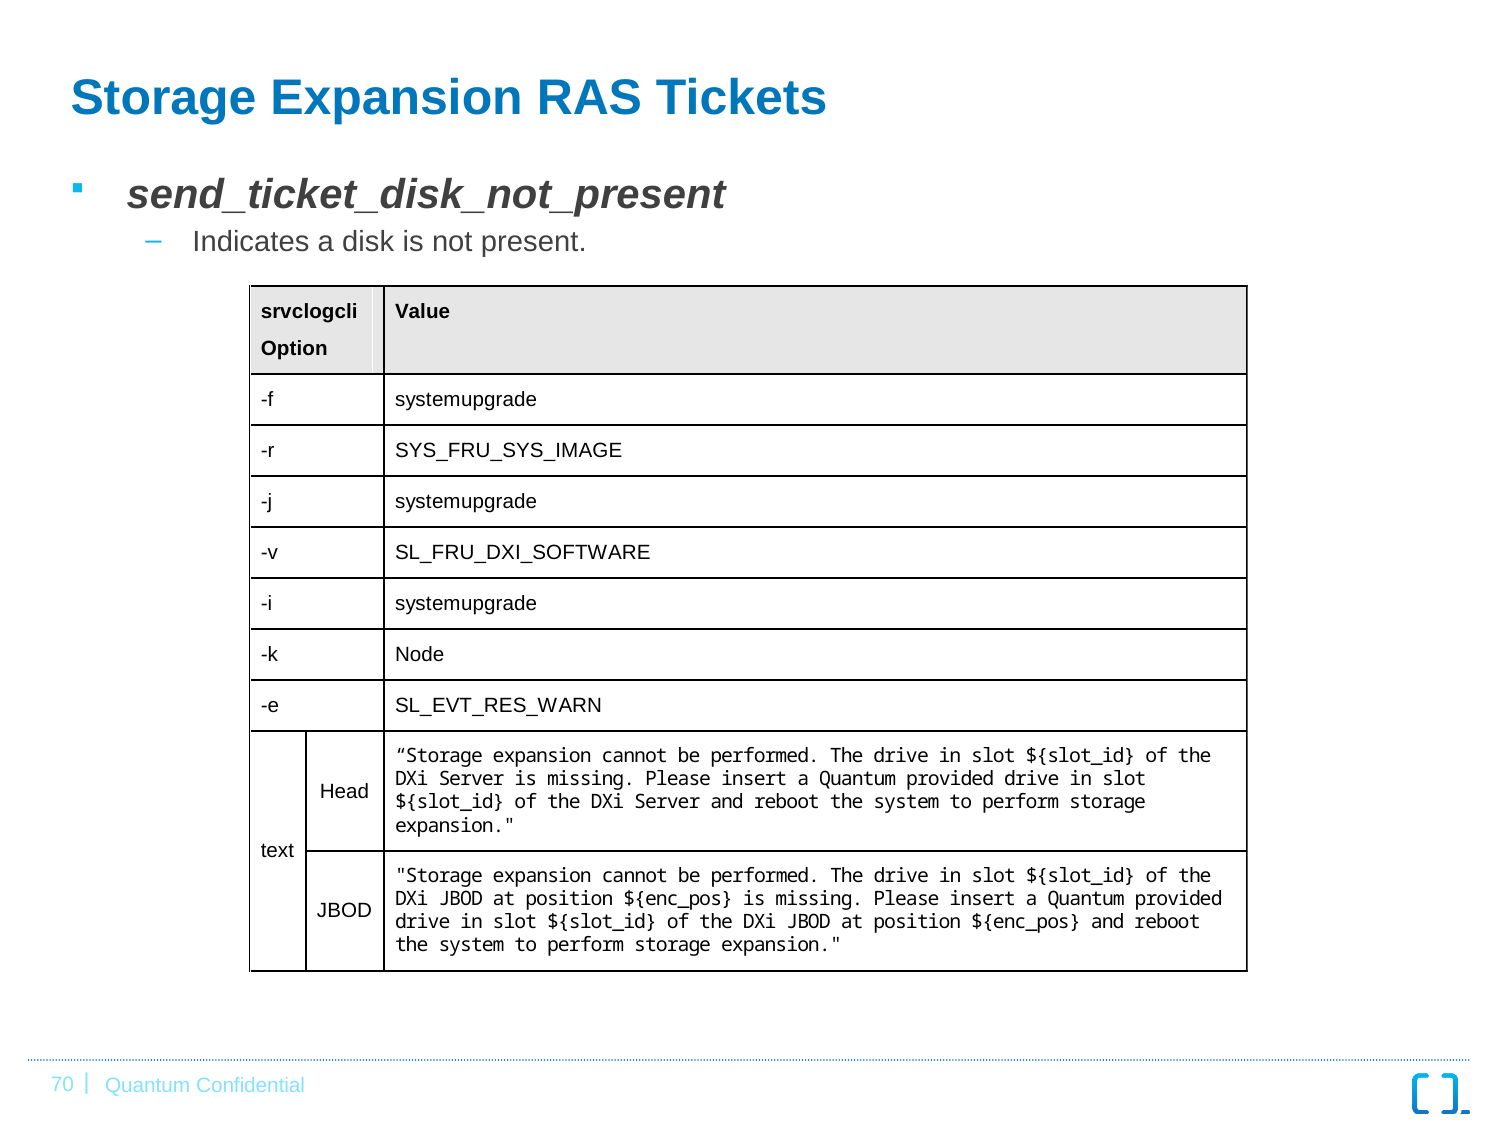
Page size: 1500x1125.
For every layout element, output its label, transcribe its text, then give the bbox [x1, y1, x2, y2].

title Storage Expansion RAS Tickets [55, 42, 1416, 148]
list send_ticket_disk_not_present Indicates a disk is not present. [55, 159, 1404, 1029]
picture [1412, 1073, 1470, 1114]
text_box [248, 284, 1248, 997]
